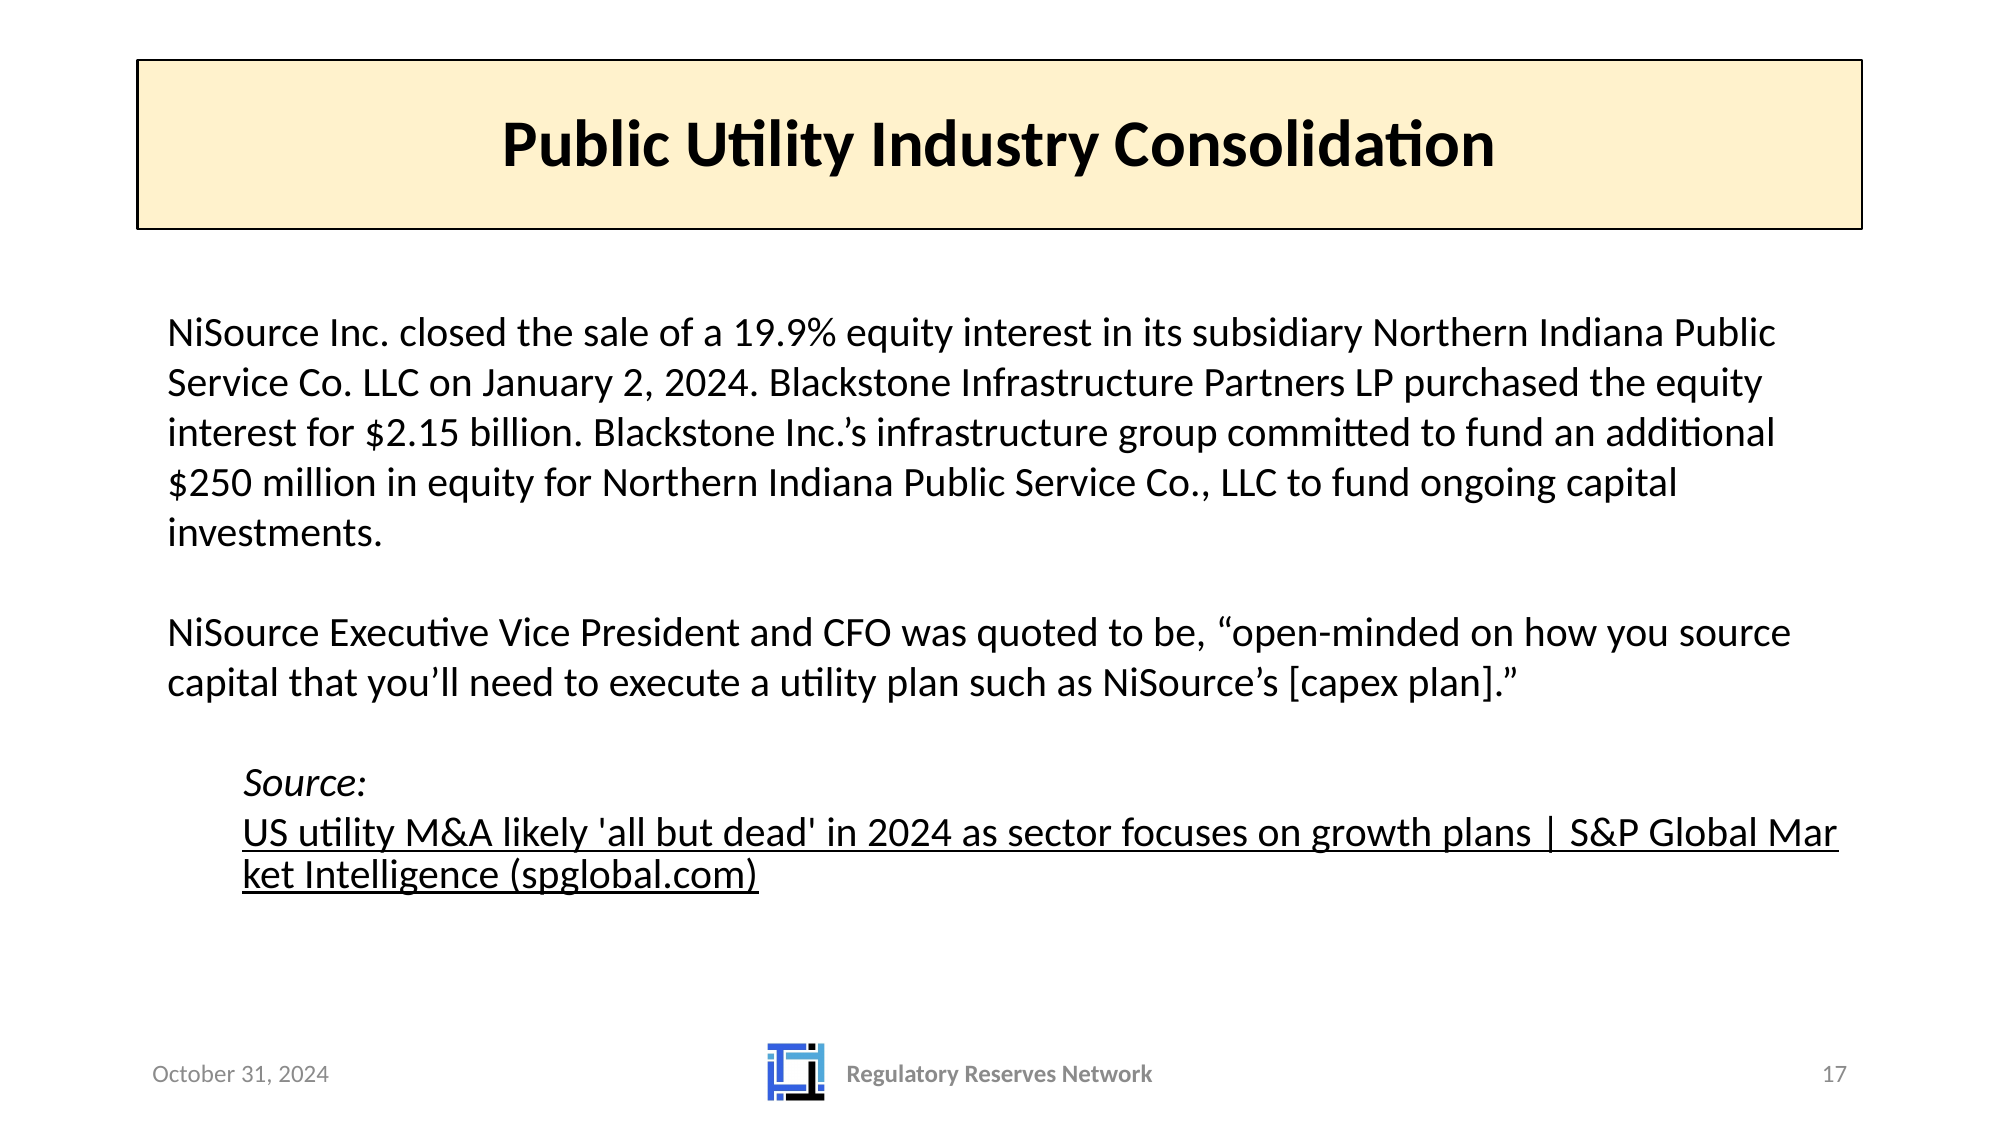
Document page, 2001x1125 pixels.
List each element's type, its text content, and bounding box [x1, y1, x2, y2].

footer Regulatory Reserves Network [662, 1042, 1338, 1103]
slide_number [137, 1042, 588, 1103]
text_box NiSource Inc. closed the sale of a 19.9% equity interest in its subsidiary Northern Indiana Public Service Co. LLC on January 2, 2024. Blackstone Infrastructure Partners LP purchased the equity interest for $2.15 billion. Blackstone Inc.’s infrastructure group committed to fund an additional $250 million in equity for Northern Indiana Public Service Co., LLC to fund ongoing capital investments. NiSource Executive Vice President and CFO was quoted to be, “open-minded on how you source capital that you’ll need to execute a utility plan such as NiSource’s [capex plan].” Source: US utility M&A likely 'all but dead' in 2024 as sector focuses on growth plans | S&P Global Market Intelligence (spglobal.com) [152, 297, 1863, 958]
title Public Utility Industry Consolidation [137, 59, 1863, 229]
slide_number 17 [1412, 1042, 1863, 1103]
picture [764, 1042, 828, 1102]
